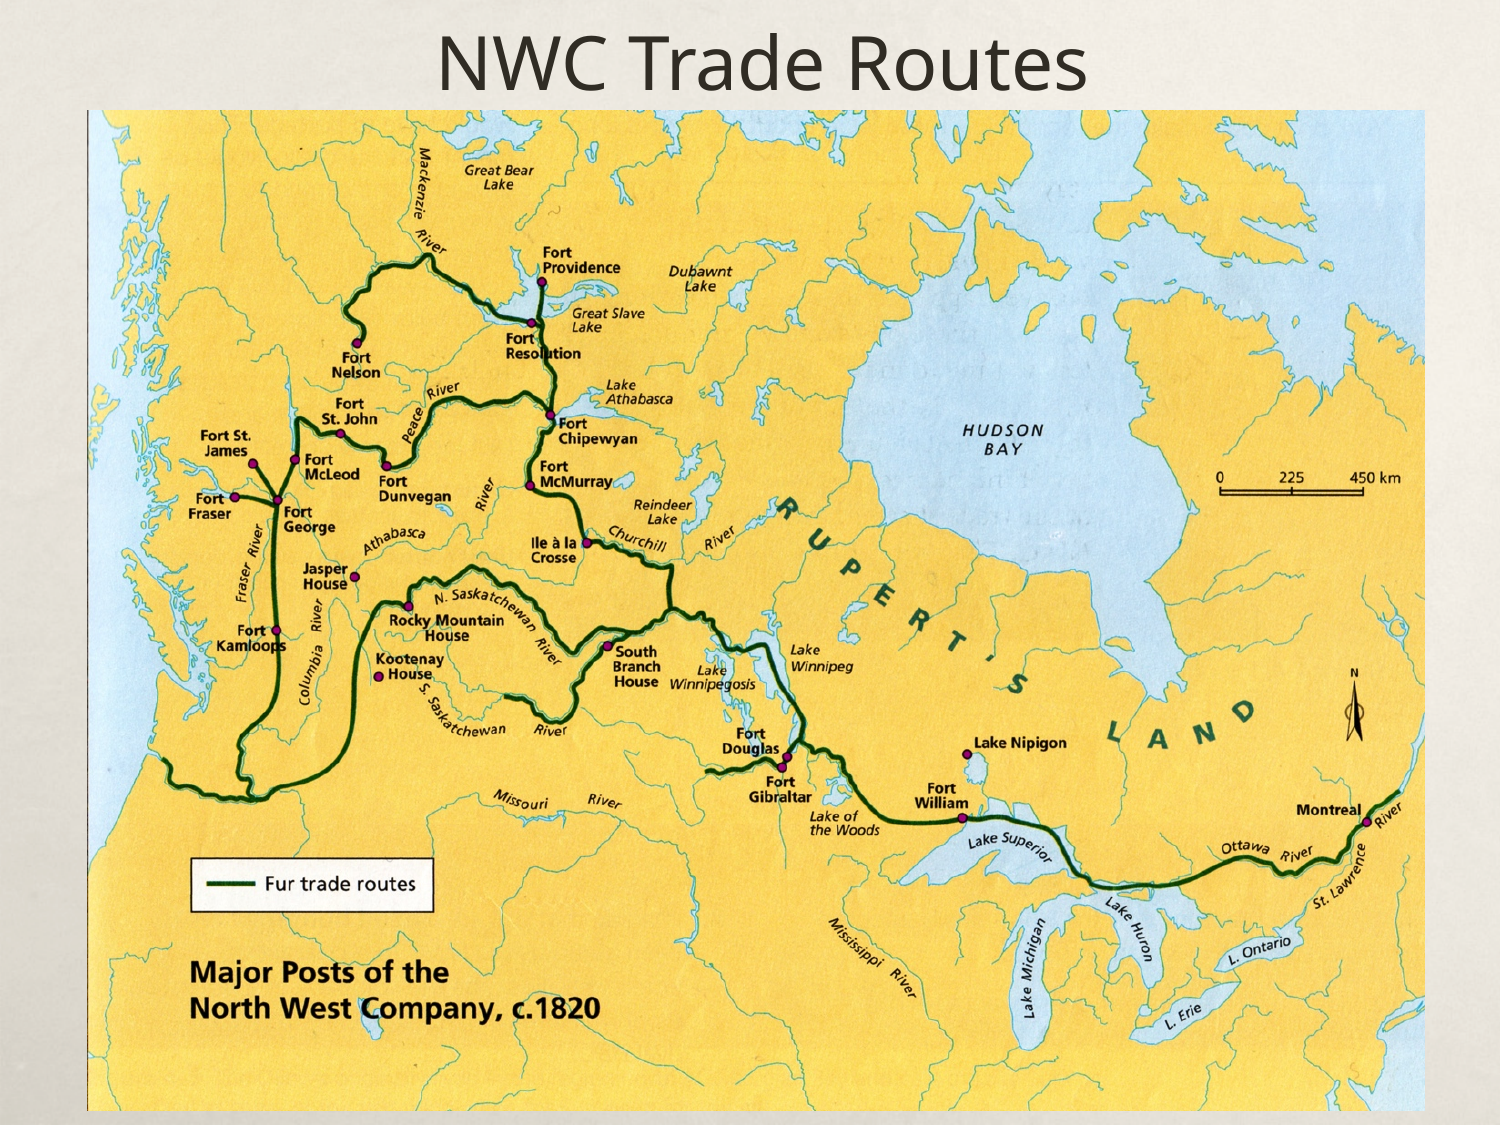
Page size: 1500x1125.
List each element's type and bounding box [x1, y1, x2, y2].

list [85, 10, 1427, 1125]
